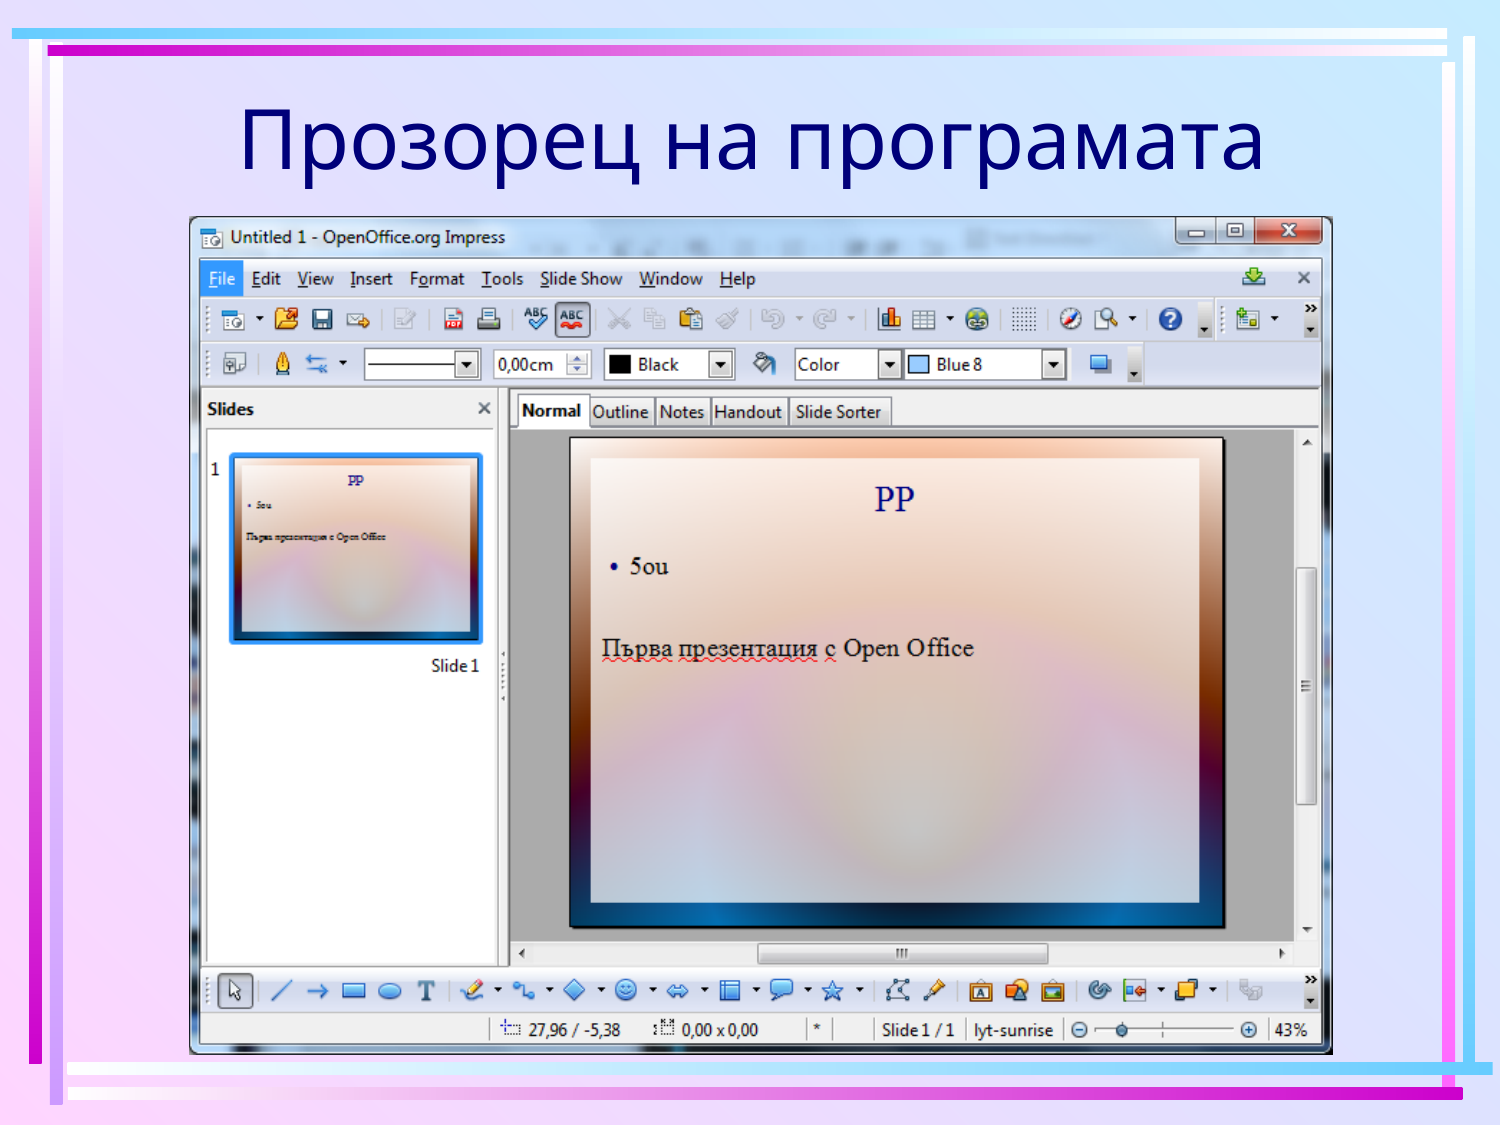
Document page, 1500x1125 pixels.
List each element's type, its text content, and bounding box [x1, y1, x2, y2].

picture [189, 216, 1333, 1056]
text_box Прозорец на програмата [222, 87, 1339, 185]
